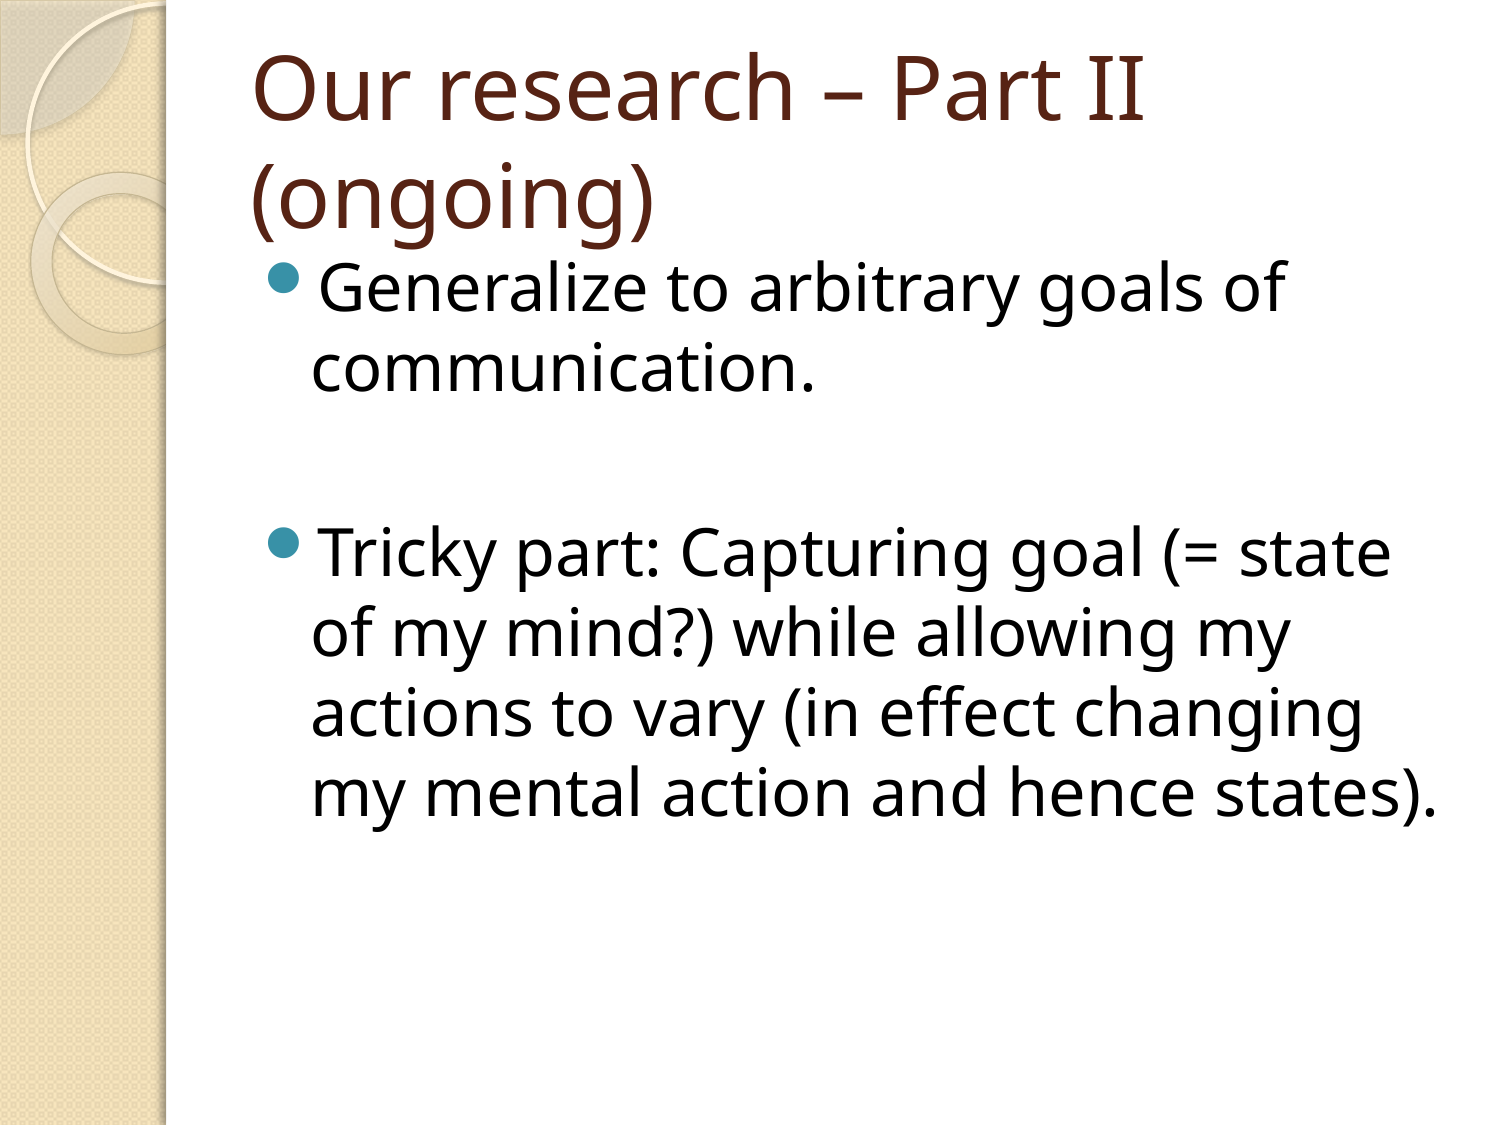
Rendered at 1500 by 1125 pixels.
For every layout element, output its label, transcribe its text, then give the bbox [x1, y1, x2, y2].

list Generalize to arbitrary goals of communication. Tricky part: Capturing goal (= state of my mind?) while allowing my actions to vary (in effect changing my mental action and hence states). [235, 237, 1466, 1025]
title Our research – Part II (ongoing) [235, 45, 1466, 233]
